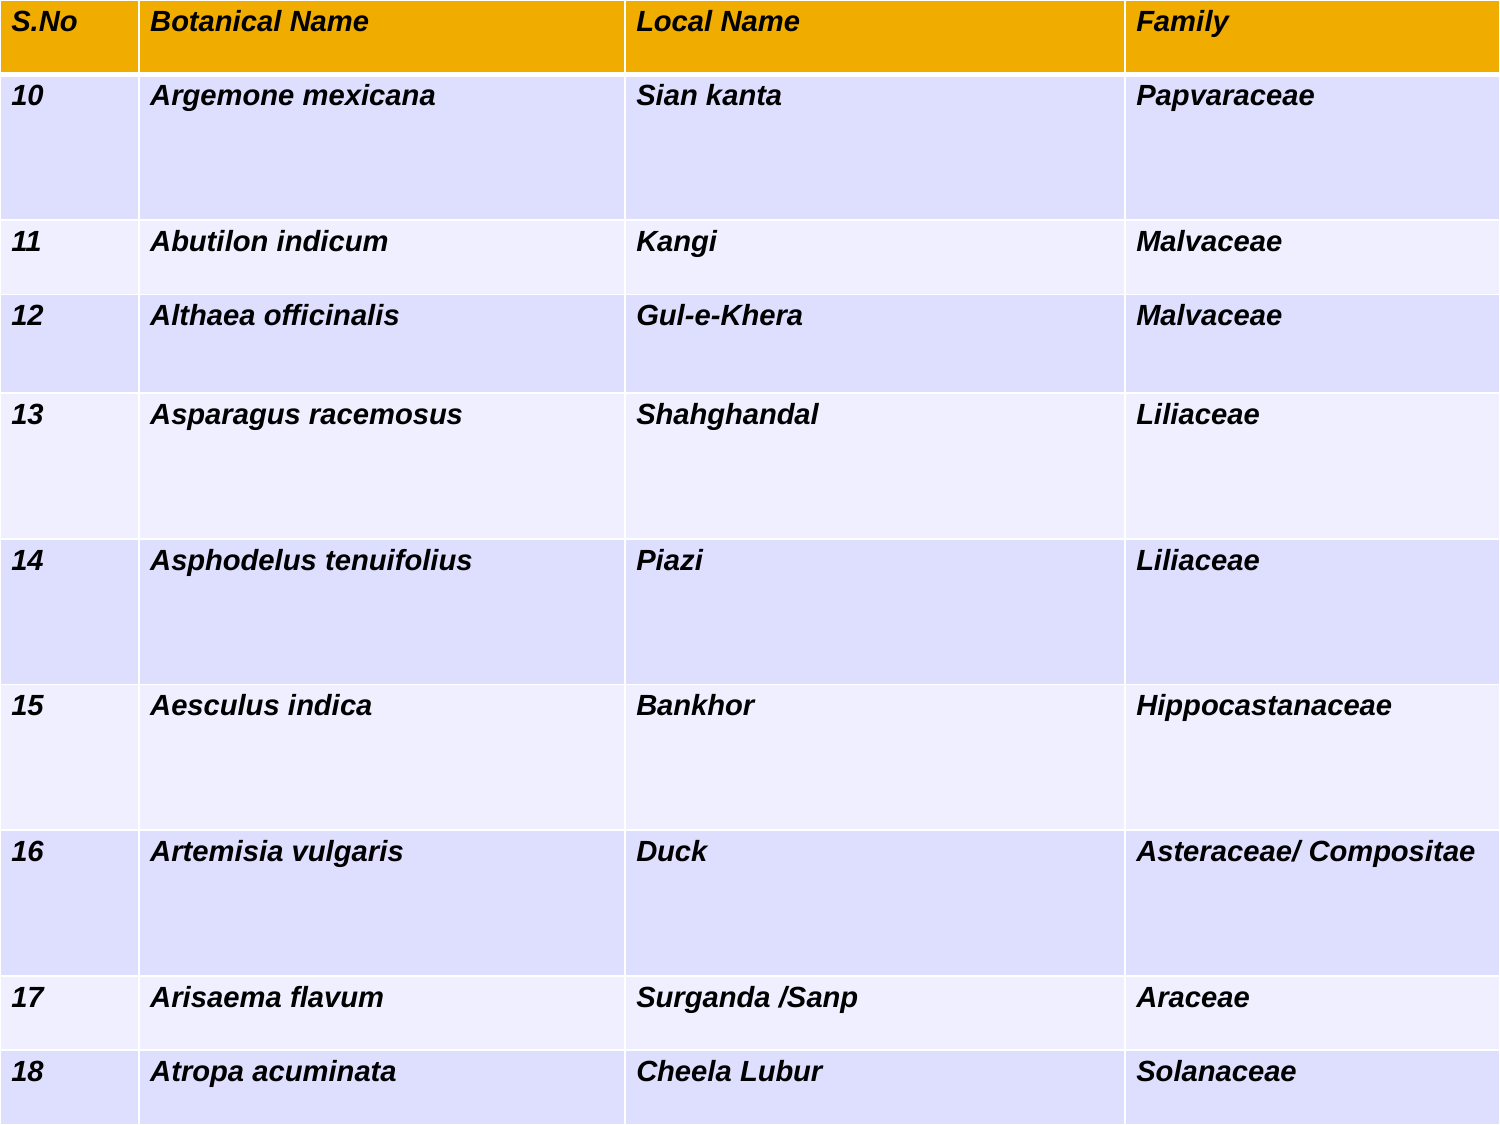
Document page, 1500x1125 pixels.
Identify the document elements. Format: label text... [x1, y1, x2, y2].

table_cell Surganda /Sanp [626, 977, 1124, 1049]
table_cell Aesculus indica [140, 685, 624, 829]
table_cell Atropa acuminata [140, 1051, 624, 1124]
table_cell Gul-e-Khera [626, 295, 1124, 392]
table_cell Abutilon indicum [140, 221, 624, 294]
table_header Local Name [626, 1, 1124, 72]
table_cell Duck [626, 831, 1124, 975]
table_cell Piazi [626, 540, 1124, 684]
table_cell Hippocastanaceae [1126, 685, 1499, 829]
table_header Botanical Name [140, 1, 624, 72]
table_cell Shahghandal [626, 394, 1124, 538]
table_cell Liliaceae [1126, 540, 1499, 684]
table_cell 14 [1, 540, 138, 684]
table_cell 11 [1, 221, 138, 294]
table_cell Artemisia vulgaris [140, 831, 624, 975]
table_cell 13 [1, 394, 138, 538]
table_cell Argemone mexicana [140, 77, 624, 219]
table_cell Cheela Lubur [626, 1051, 1124, 1124]
table_cell 15 [1, 685, 138, 829]
table_cell Asteraceae/ Compositae [1126, 831, 1499, 975]
table_cell Sian kanta [626, 77, 1124, 219]
table_header Family [1126, 1, 1499, 72]
table_header S.No [1, 1, 138, 72]
table_cell Arisaema flavum [140, 977, 624, 1049]
table_cell 17 [1, 977, 138, 1049]
table_cell Asphodelus tenuifolius [140, 540, 624, 684]
table_cell Kangi [626, 221, 1124, 294]
table_cell Araceae [1126, 977, 1499, 1049]
table_cell Malvaceae [1126, 295, 1499, 392]
table_cell Bankhor [626, 685, 1124, 829]
table_cell 12 [1, 295, 138, 392]
table_cell Althaea officinalis [140, 295, 624, 392]
table_cell 10 [1, 77, 138, 219]
table_cell Liliaceae [1126, 394, 1499, 538]
table_cell Papvaraceae [1126, 77, 1499, 219]
table_cell Asparagus racemosus [140, 394, 624, 538]
table_cell 18 [1, 1051, 138, 1124]
table_cell Malvaceae [1126, 221, 1499, 294]
table_cell Solanaceae [1126, 1051, 1499, 1124]
table_cell 16 [1, 831, 138, 975]
